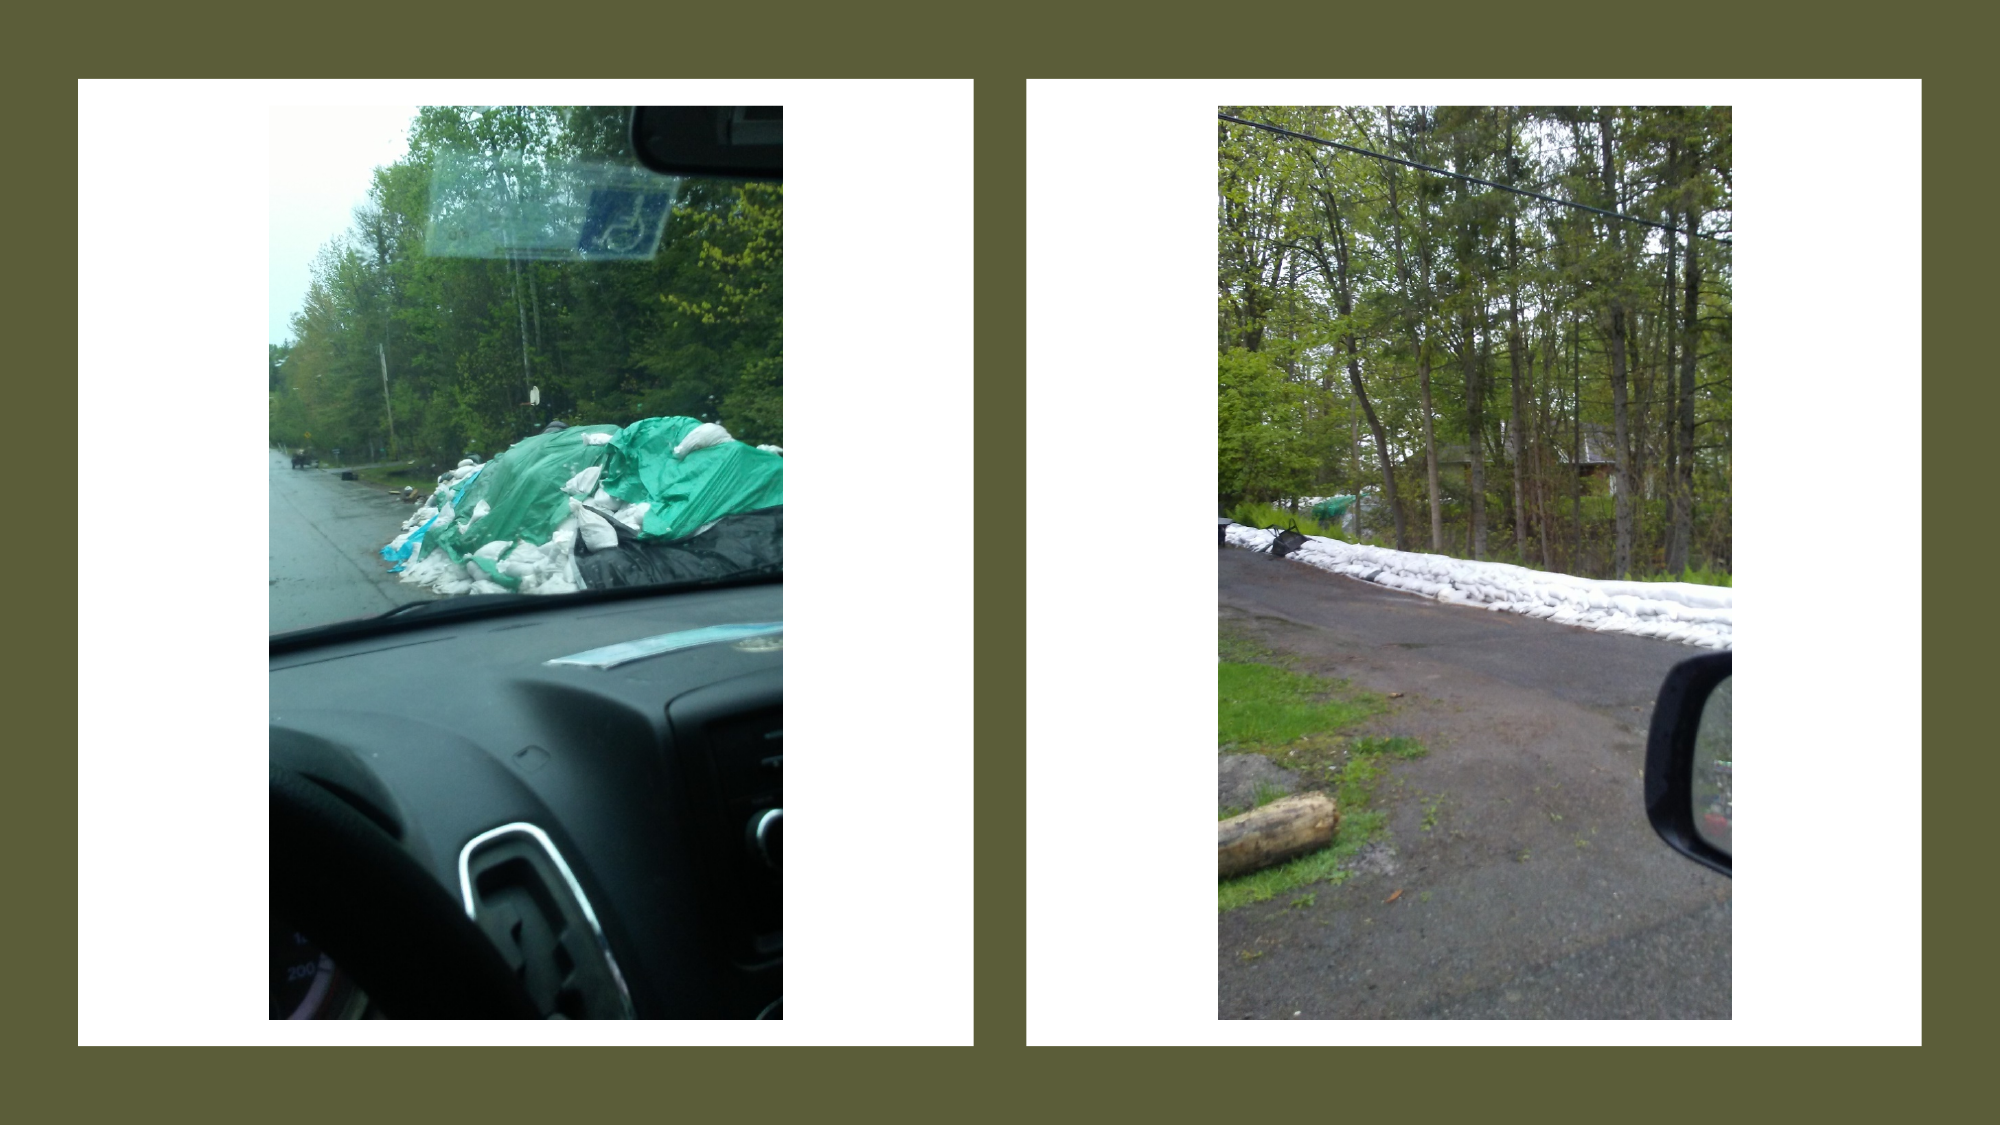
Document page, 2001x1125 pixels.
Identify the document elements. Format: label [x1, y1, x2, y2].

text_box [77, 78, 975, 305]
text_box [0, 0, 2000, 1125]
text_box [77, 820, 975, 1047]
picture [68, 107, 983, 1020]
text_box [1025, 820, 1923, 1047]
picture [1017, 107, 1931, 1020]
text_box [1025, 78, 1923, 305]
